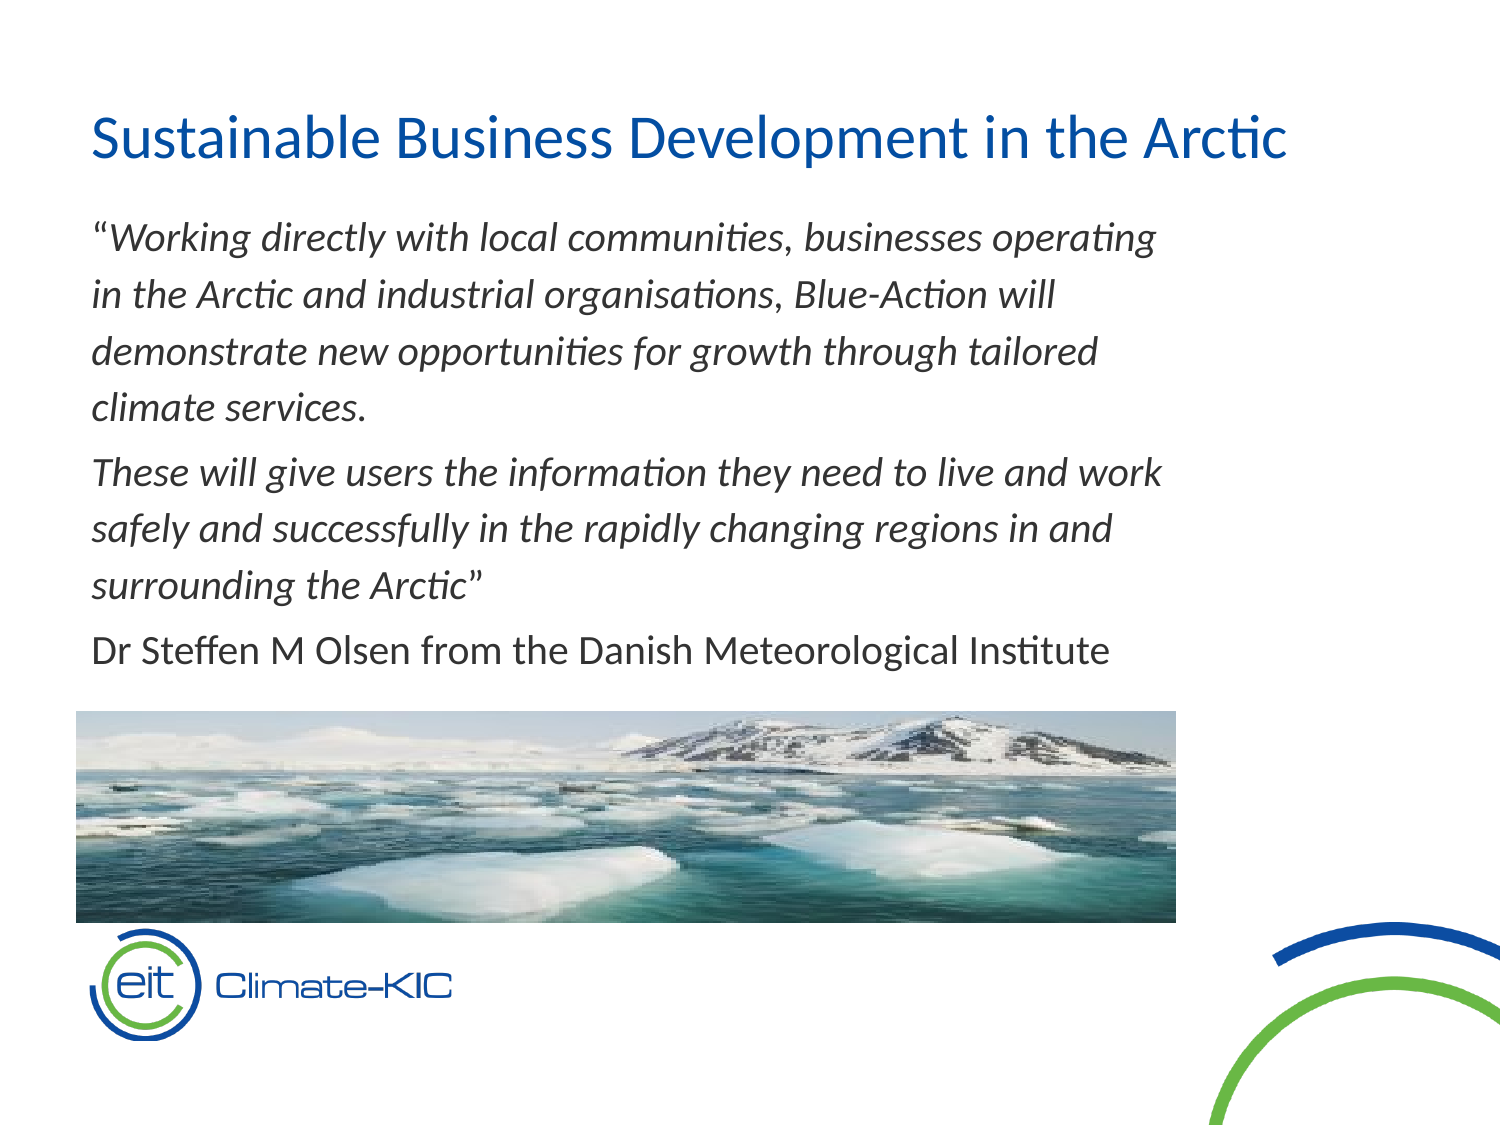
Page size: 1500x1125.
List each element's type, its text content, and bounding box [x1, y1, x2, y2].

list Sustainable Business Development in the Arctic [76, 88, 1329, 160]
picture [76, 711, 1500, 1125]
list “Working directly with local communities, businesses operating in the Arctic and industrial organisations, Blue-Action will demonstrate new opportunities for growth through tailored climate services. These will give users the information they need to live and work safely and successfully in the rapidly changing regions in and surrounding the Arctic” Dr Steffen M Olsen from the Danish Meteorological Institute [76, 196, 1211, 882]
